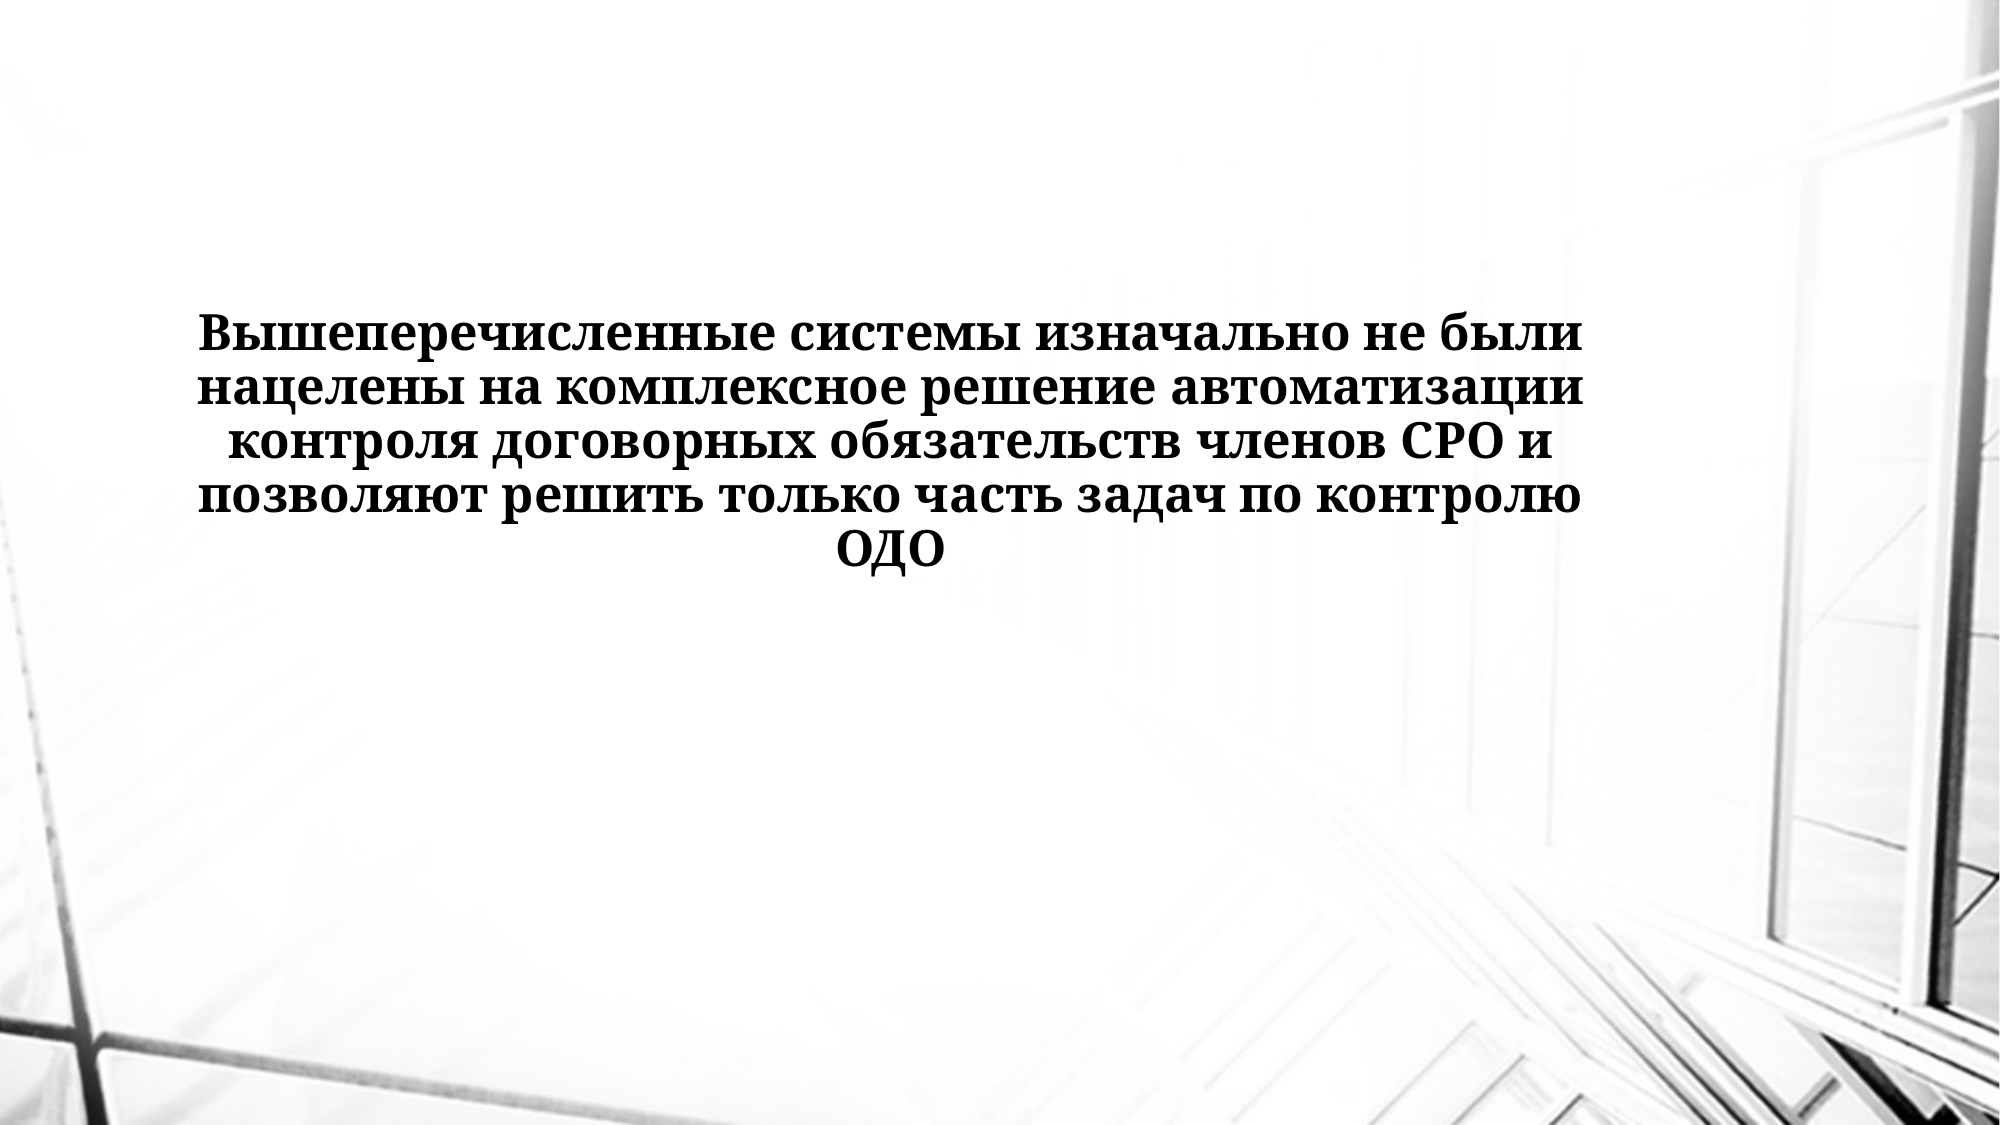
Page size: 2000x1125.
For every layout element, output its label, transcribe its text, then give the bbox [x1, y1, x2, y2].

picture [0, 0, 2000, 1125]
list Вышеперечисленные системы изначально не были нацелены на комплексное решение автоматизации контроля договорных обязательств членов СРО и позволяют решить только часть задач по контролю ОДО [174, 299, 1600, 988]
